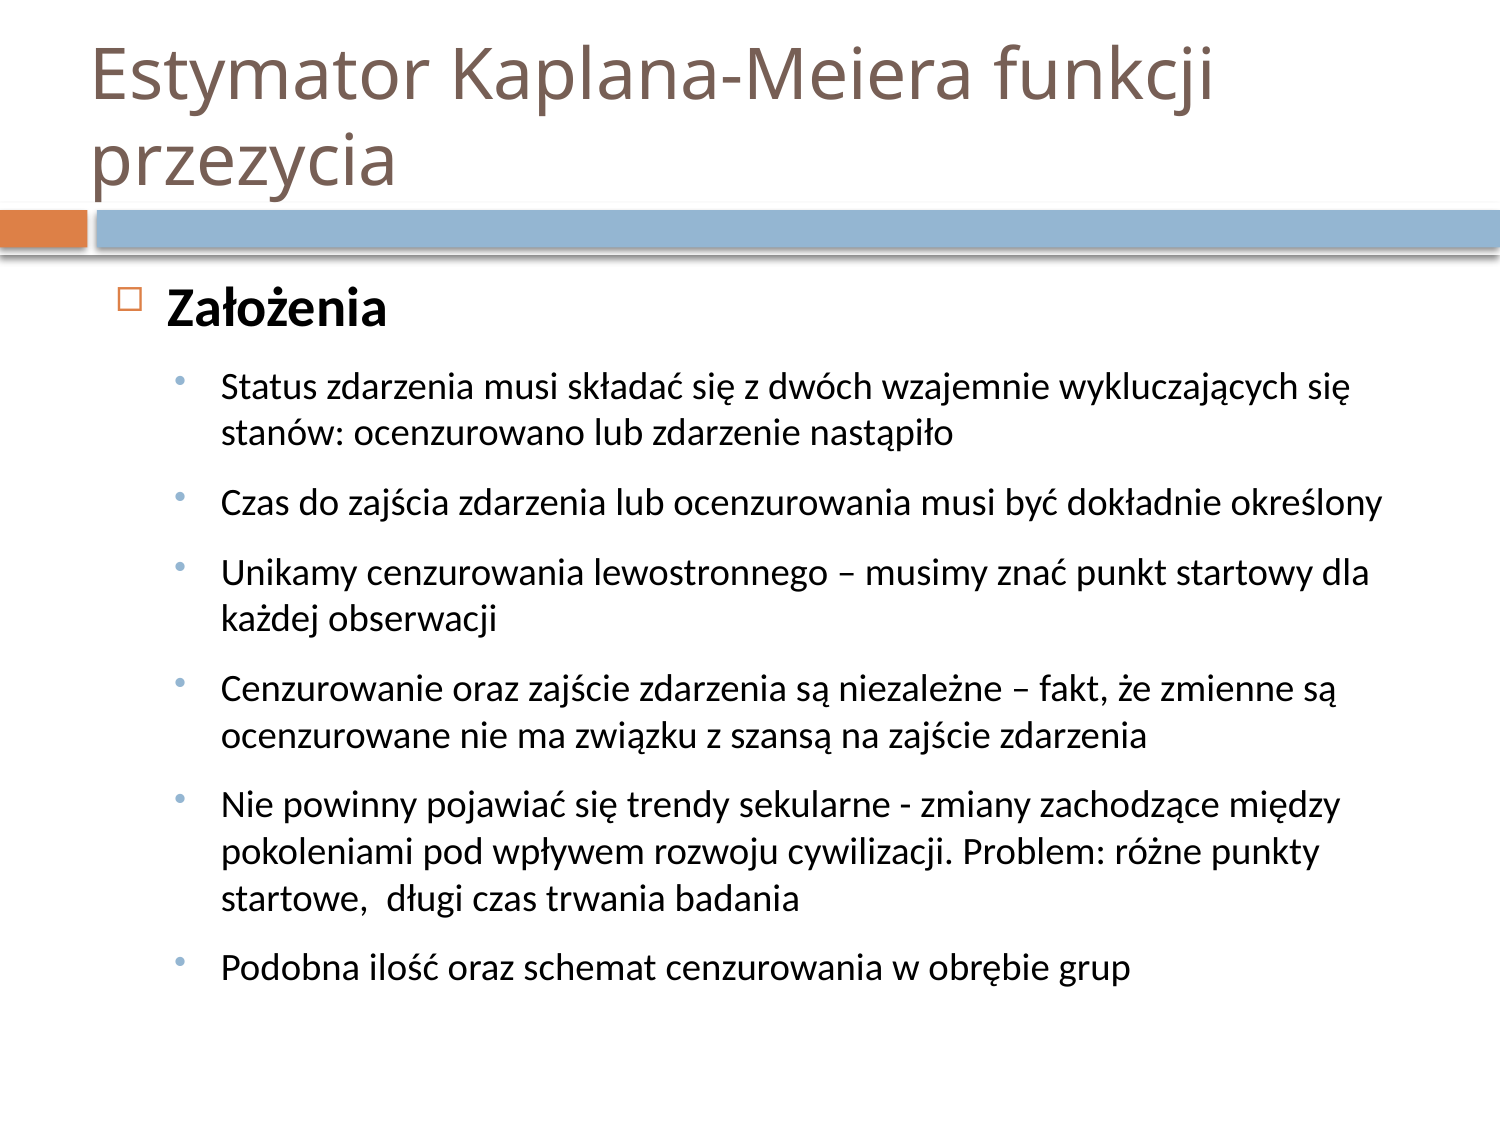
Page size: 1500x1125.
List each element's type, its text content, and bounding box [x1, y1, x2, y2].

list Założenia Status zdarzenia musi składać się z dwóch wzajemnie wykluczających się stanów: ocenzurowano lub zdarzenie nastąpiło Czas do zajścia zdarzenia lub ocenzurowania musi być dokładnie określony Unikamy cenzurowania lewostronnego – musimy znać punkt startowy dla każdej obserwacji Cenzurowanie oraz zajście zdarzenia są niezależne – fakt, że zmienne są ocenzurowane nie ma związku z szansą na zajście zdarzenia Nie powinny pojawiać się trendy sekularne - zmiany zachodzące między pokoleniami pod wpływem rozwoju cywilizacji. Problem: różne punkty startowe, długi czas trwania badania Podobna ilość oraz schemat cenzurowania w obrębie grup [100, 262, 1438, 1000]
title Estymator Kaplana-Meiera funkcji przezycia [75, 20, 1300, 209]
